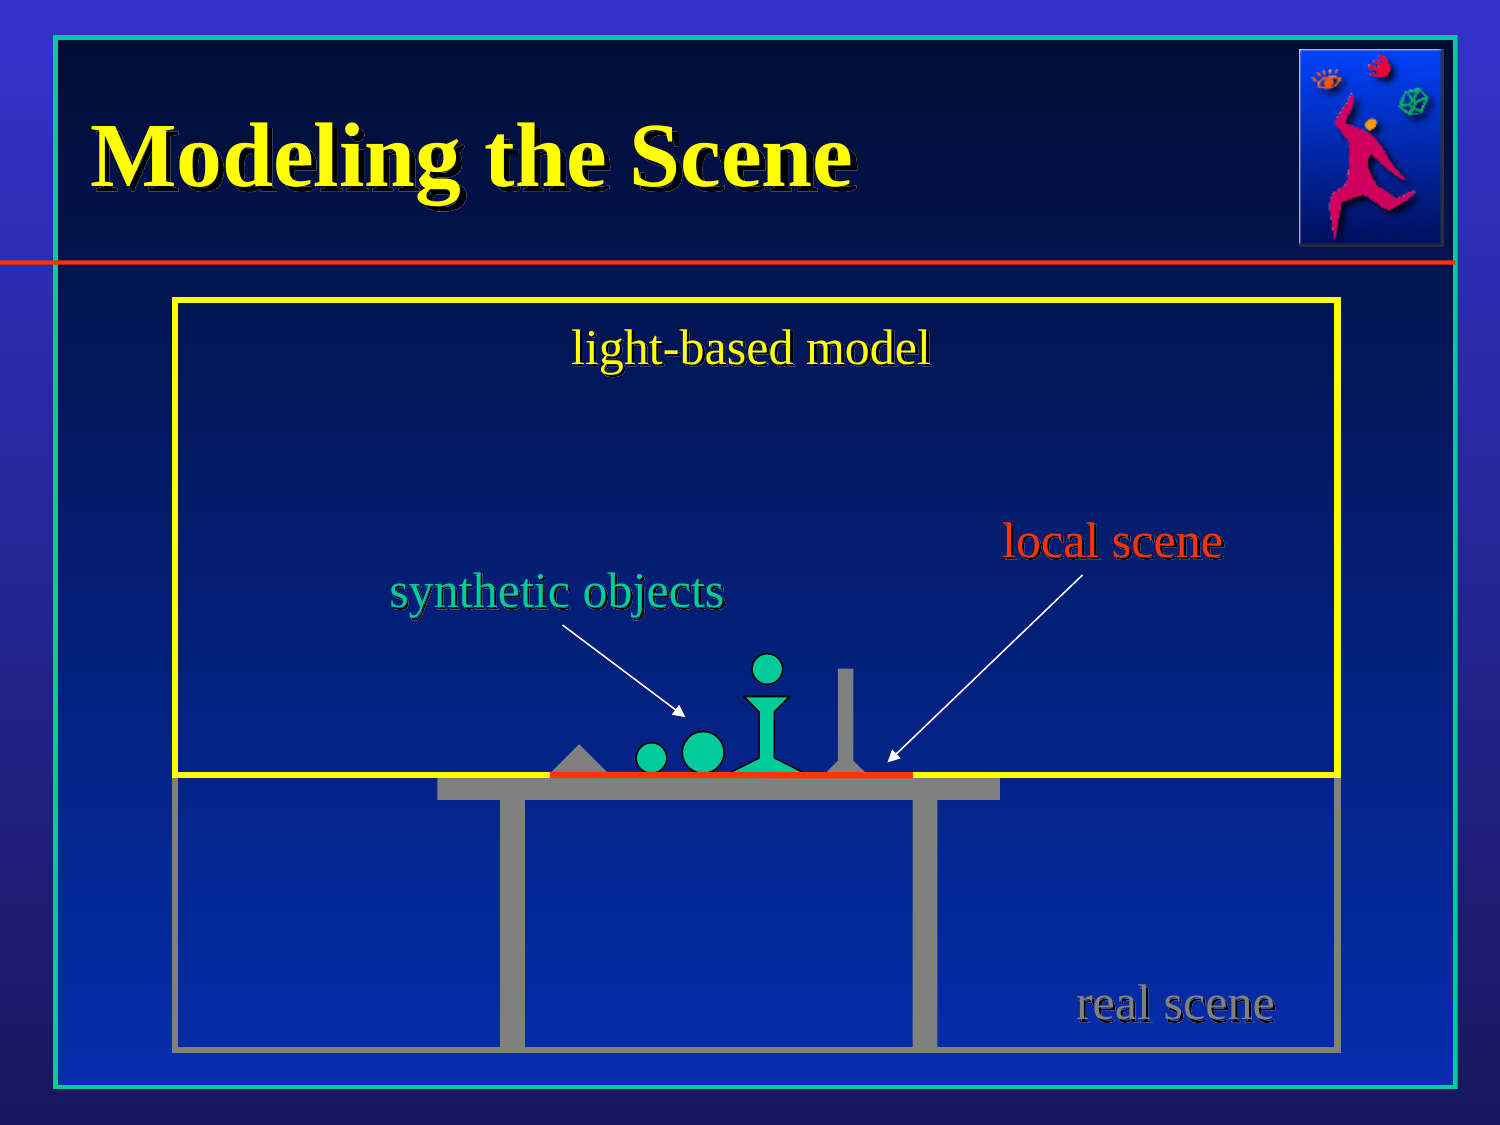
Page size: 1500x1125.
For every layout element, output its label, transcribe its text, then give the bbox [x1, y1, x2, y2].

title Modeling the Scene [74, 49, 1276, 251]
picture [1299, 49, 1444, 247]
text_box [174, 299, 1338, 776]
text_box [174, 782, 1338, 1051]
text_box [549, 499, 1239, 776]
